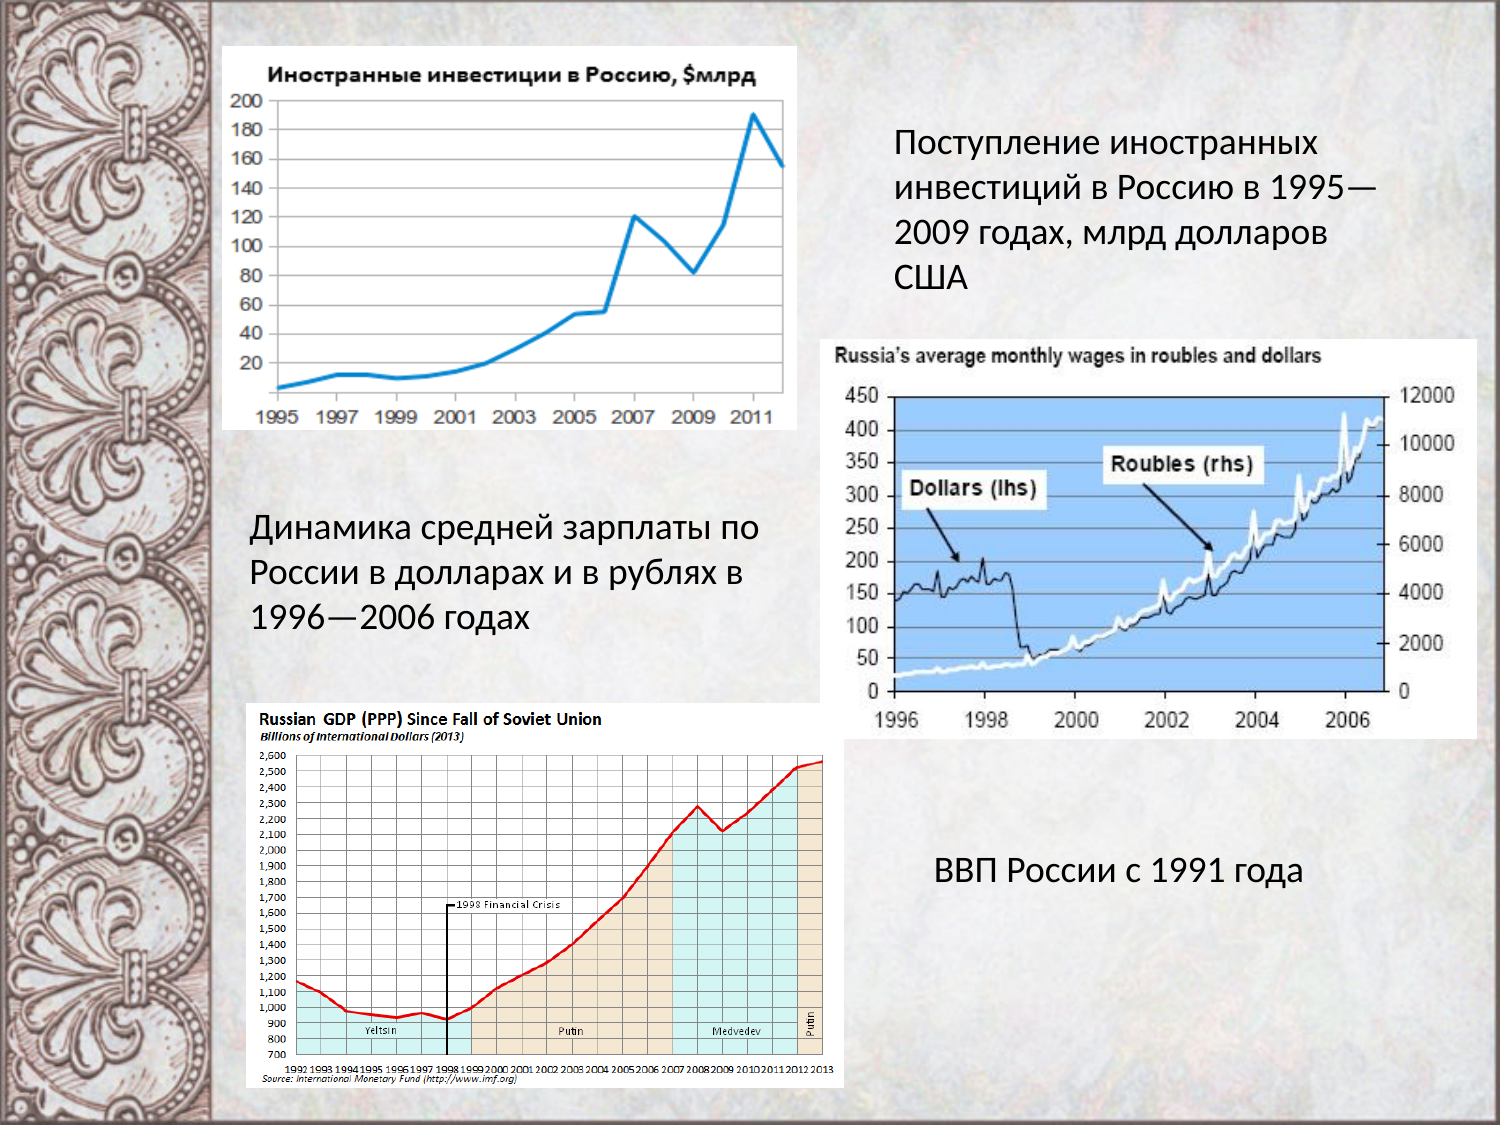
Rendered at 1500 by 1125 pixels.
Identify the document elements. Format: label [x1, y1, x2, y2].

picture [0, 0, 1500, 1125]
list [245, 702, 844, 1088]
list [222, 46, 798, 430]
